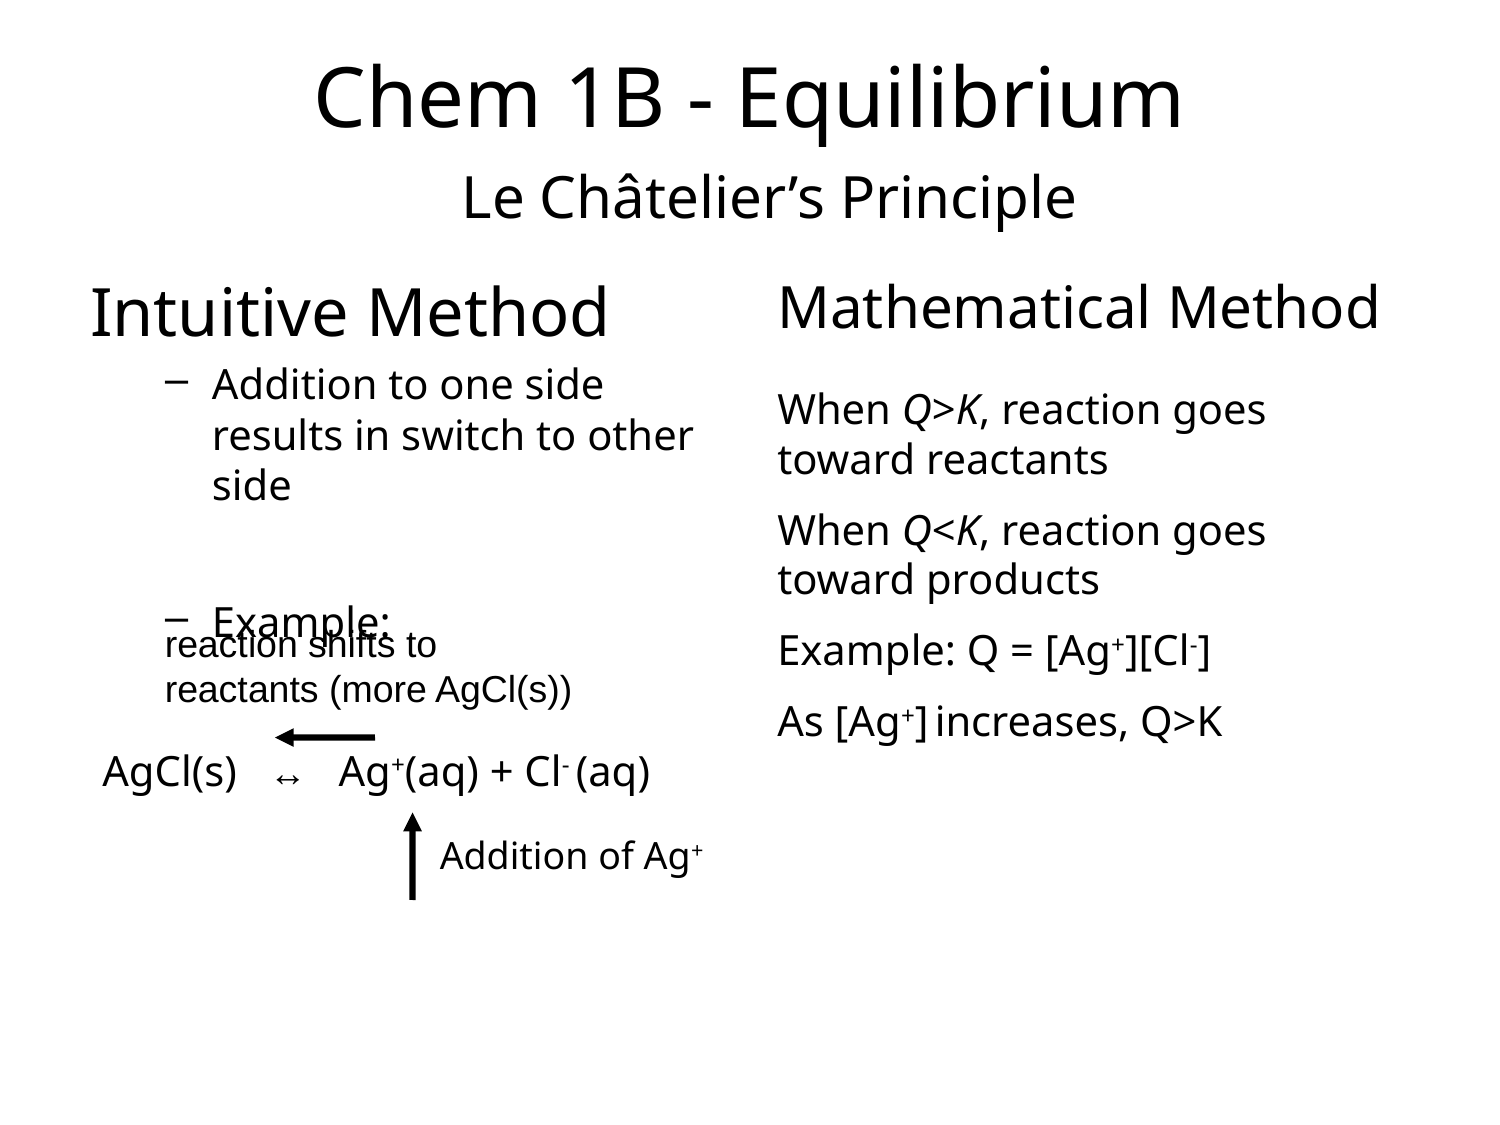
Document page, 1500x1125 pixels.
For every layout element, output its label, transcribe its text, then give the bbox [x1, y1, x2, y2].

text_box [406, 812, 419, 901]
title Chem 1B - Equilibrium Le Châtelier’s Principle [75, 45, 1425, 233]
list Mathematical Method [762, 262, 1425, 1005]
text_box When Q>K, reaction goes toward reactants When Q<K, reaction goes toward products Example: Q = [Ag+][Cl-] As [Ag+] increases, Q>K [762, 375, 1338, 753]
text_box [274, 731, 376, 744]
list Intuitive Method Addition to one side results in switch to other side Example: [75, 262, 738, 1005]
text_box reaction shifts to reactants (more AgCl(s)) [149, 612, 613, 718]
text_box AgCl(s) ↔ Ag+(aq) + Cl- (aq) [87, 737, 700, 803]
text_box Addition of Ag+ [425, 824, 750, 885]
